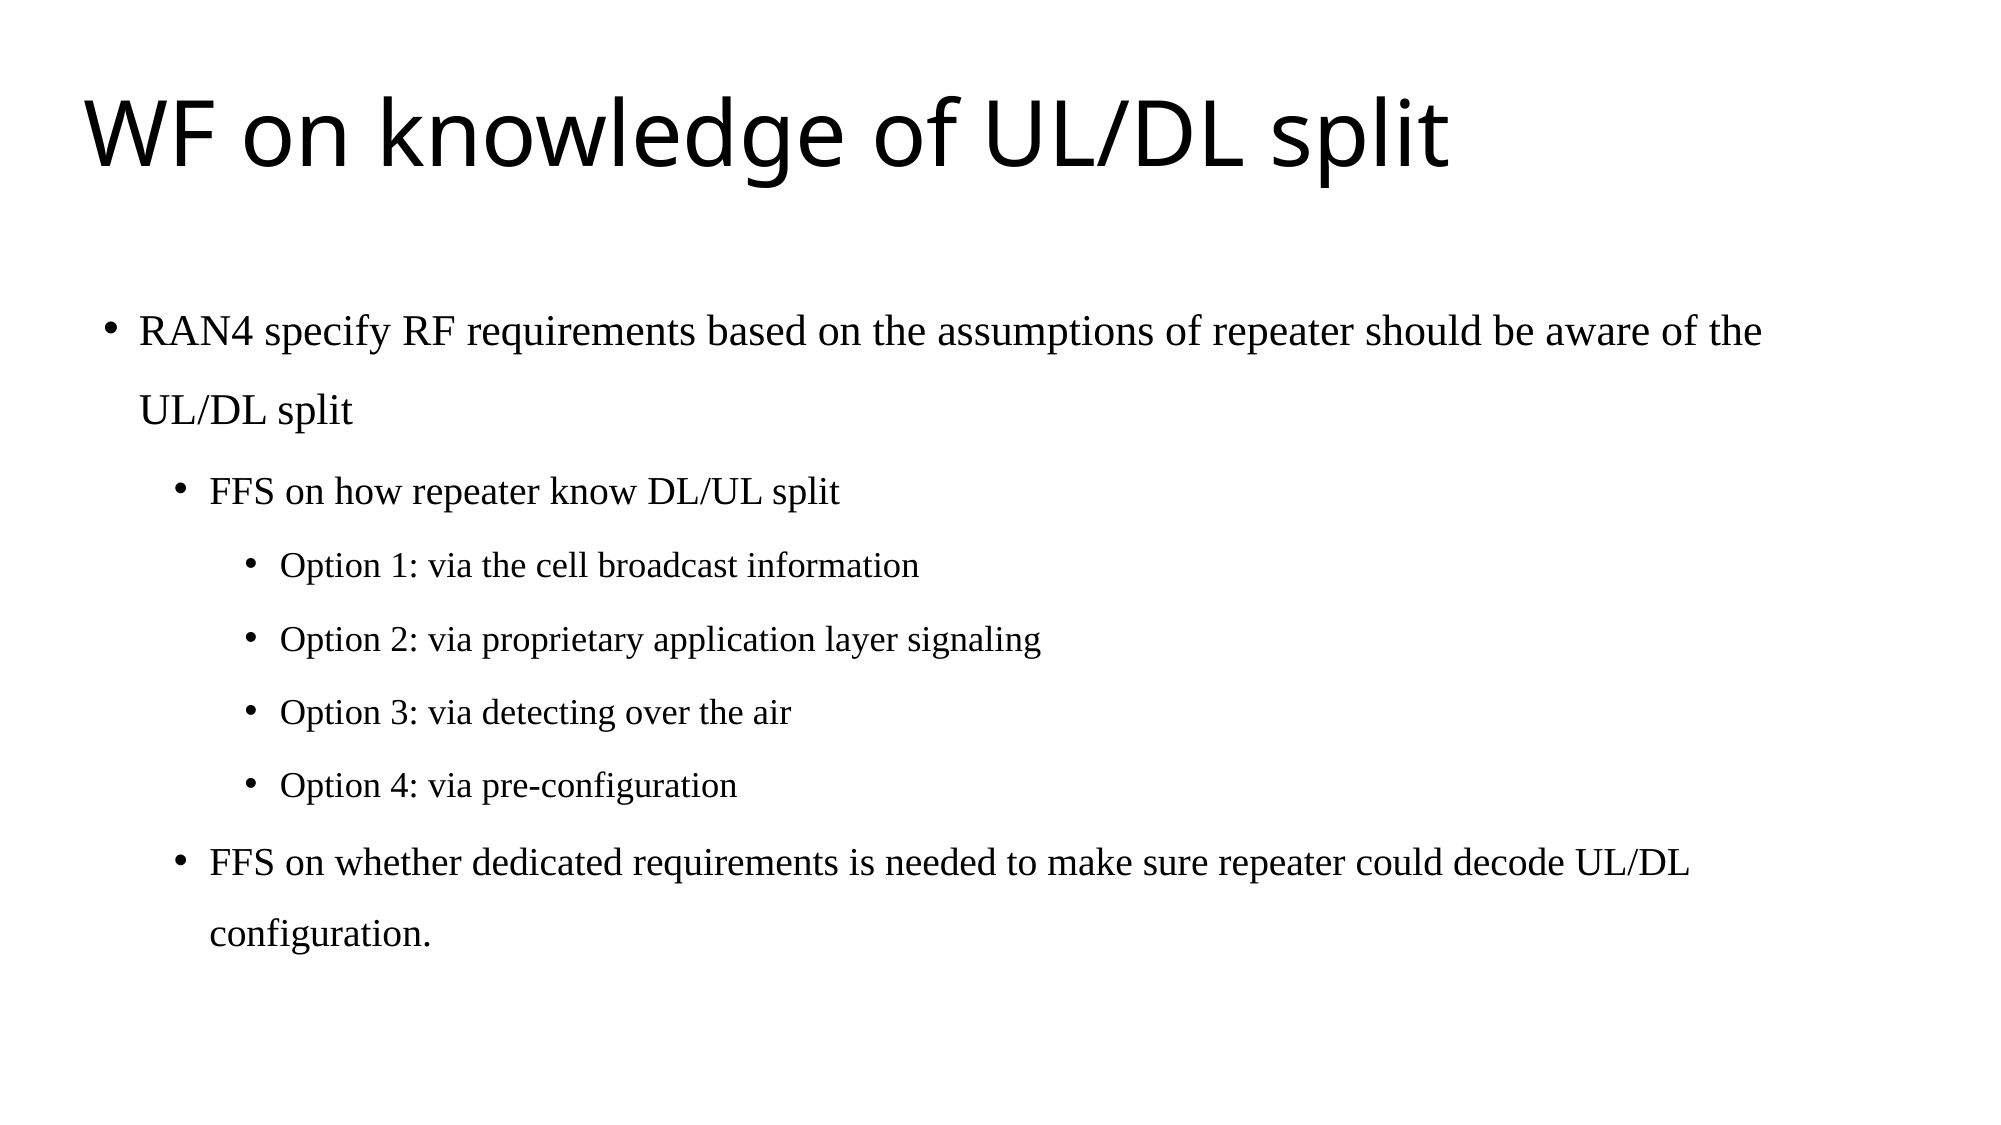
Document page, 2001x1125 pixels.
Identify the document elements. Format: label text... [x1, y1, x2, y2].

title WF on knowledge of UL/DL split [68, 28, 1932, 246]
list RAN4 specify RF requirements based on the assumptions of repeater should be aware of the UL/DL split FFS on how repeater know DL/UL split Option 1: via the cell broadcast information Option 2: via proprietary application layer signaling Option 3: via detecting over the air Option 4: via pre-configuration FFS on whether dedicated requirements is needed to make sure repeater could decode UL/DL configuration. [17, 208, 1910, 965]
